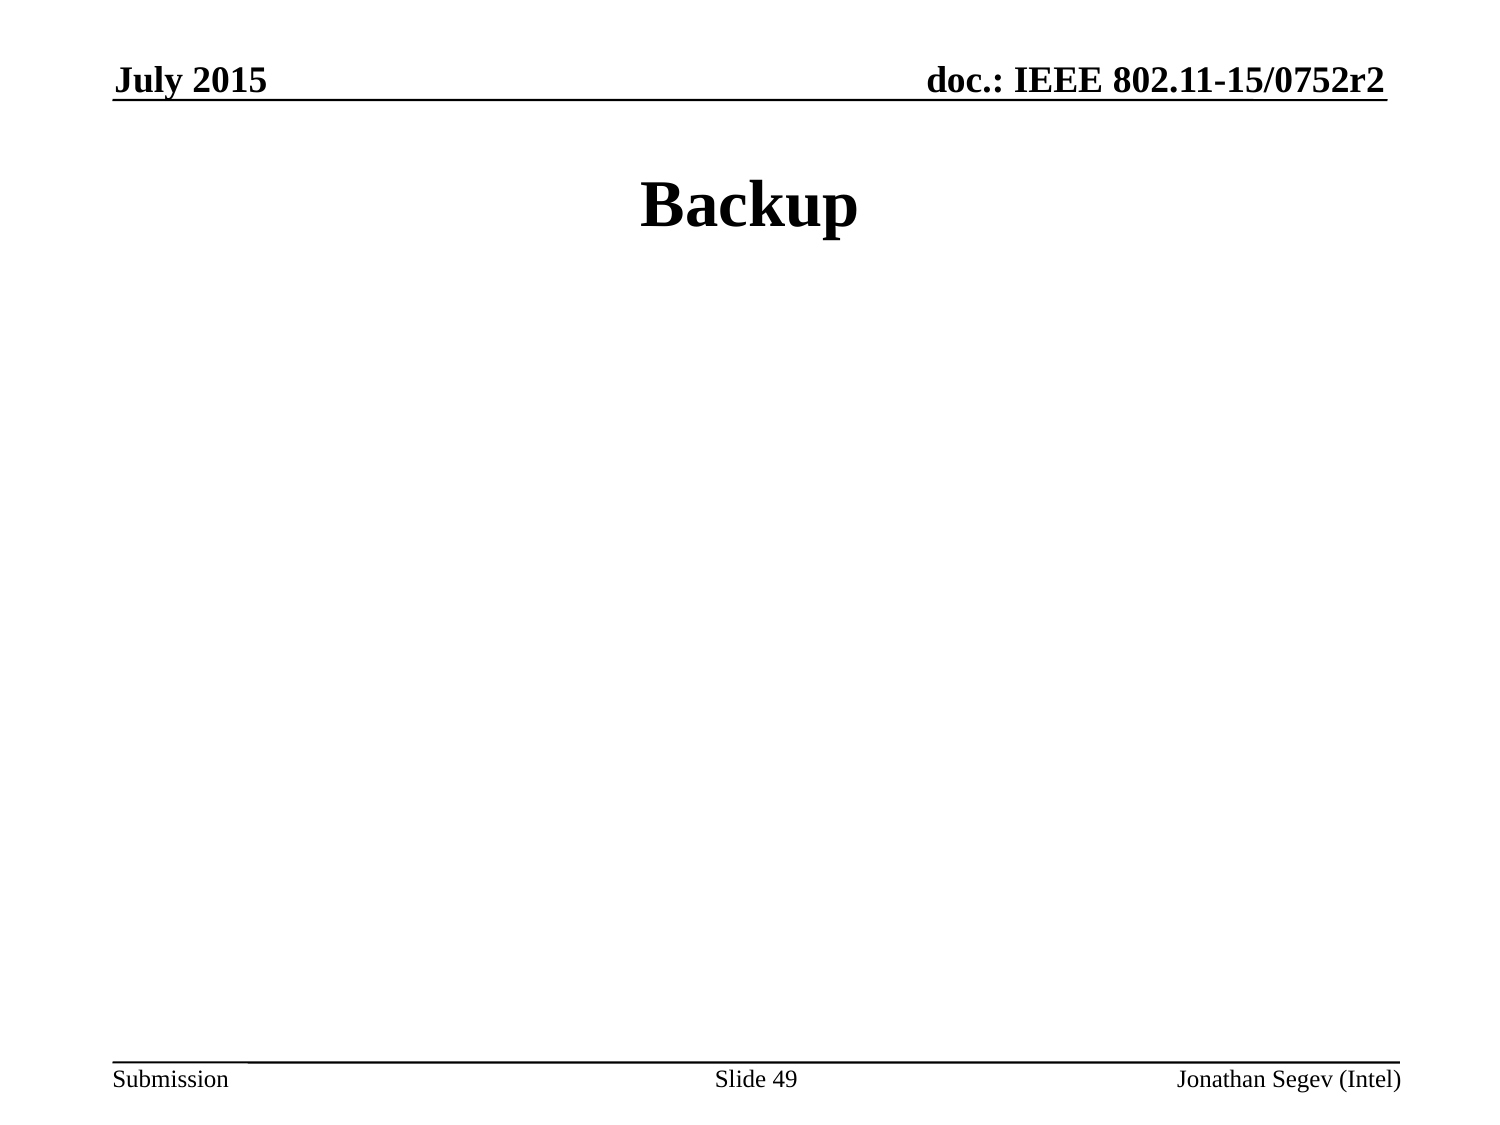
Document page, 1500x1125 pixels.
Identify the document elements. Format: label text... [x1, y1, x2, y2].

title Backup [112, 112, 1388, 288]
footer Jonathan Segev (Intel) [949, 1061, 1402, 1093]
slide_number Slide 49 [712, 1061, 800, 1093]
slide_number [114, 54, 283, 101]
